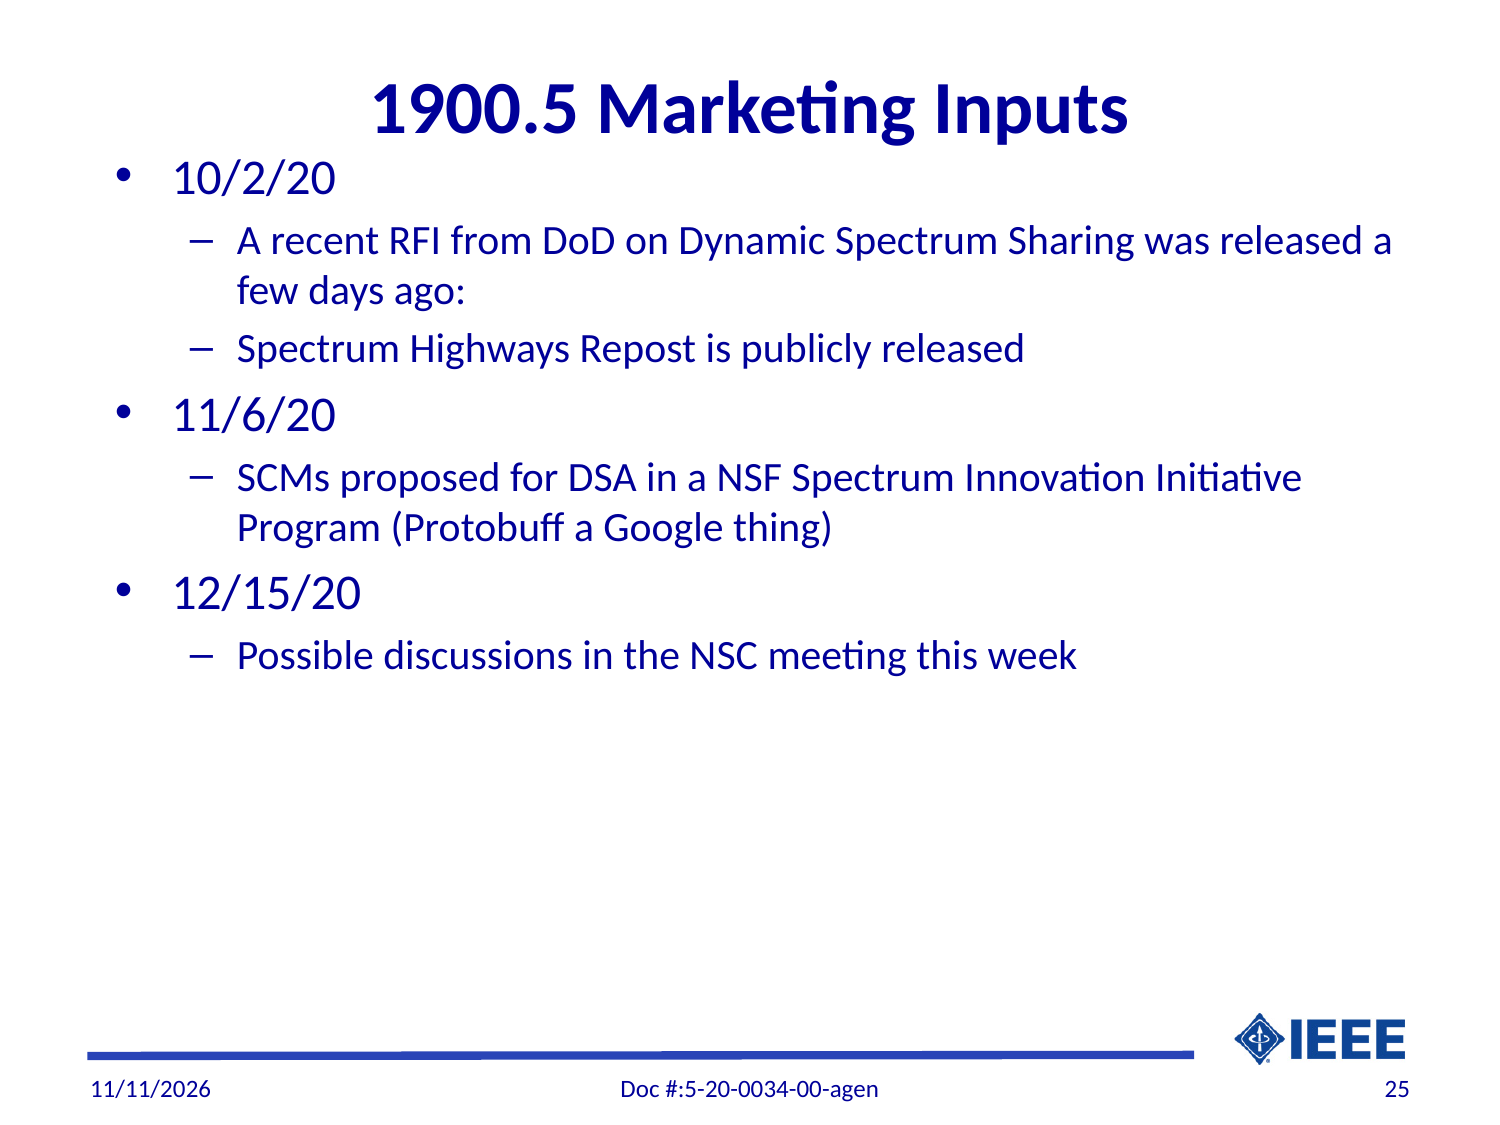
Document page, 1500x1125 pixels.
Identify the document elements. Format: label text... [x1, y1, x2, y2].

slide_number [75, 1057, 425, 1118]
picture [1231, 1038, 1406, 1057]
title 1900.5 Marketing Inputs [75, 45, 1425, 163]
slide_number 25 [1074, 1057, 1425, 1118]
footer Doc #:5-20-0034-00-agen [512, 1057, 988, 1118]
list 10/2/20 A recent RFI from DoD on Dynamic Spectrum Sharing was released a few days ago: Spectrum Highways Repost is publicly released 11/6/20 SCMs proposed for DSA in a NSF Spectrum Innovation Initiative Program (Protobuff a Google thing) 12/15/20 Possible discussions in the NSC meeting this week [99, 136, 1450, 1038]
